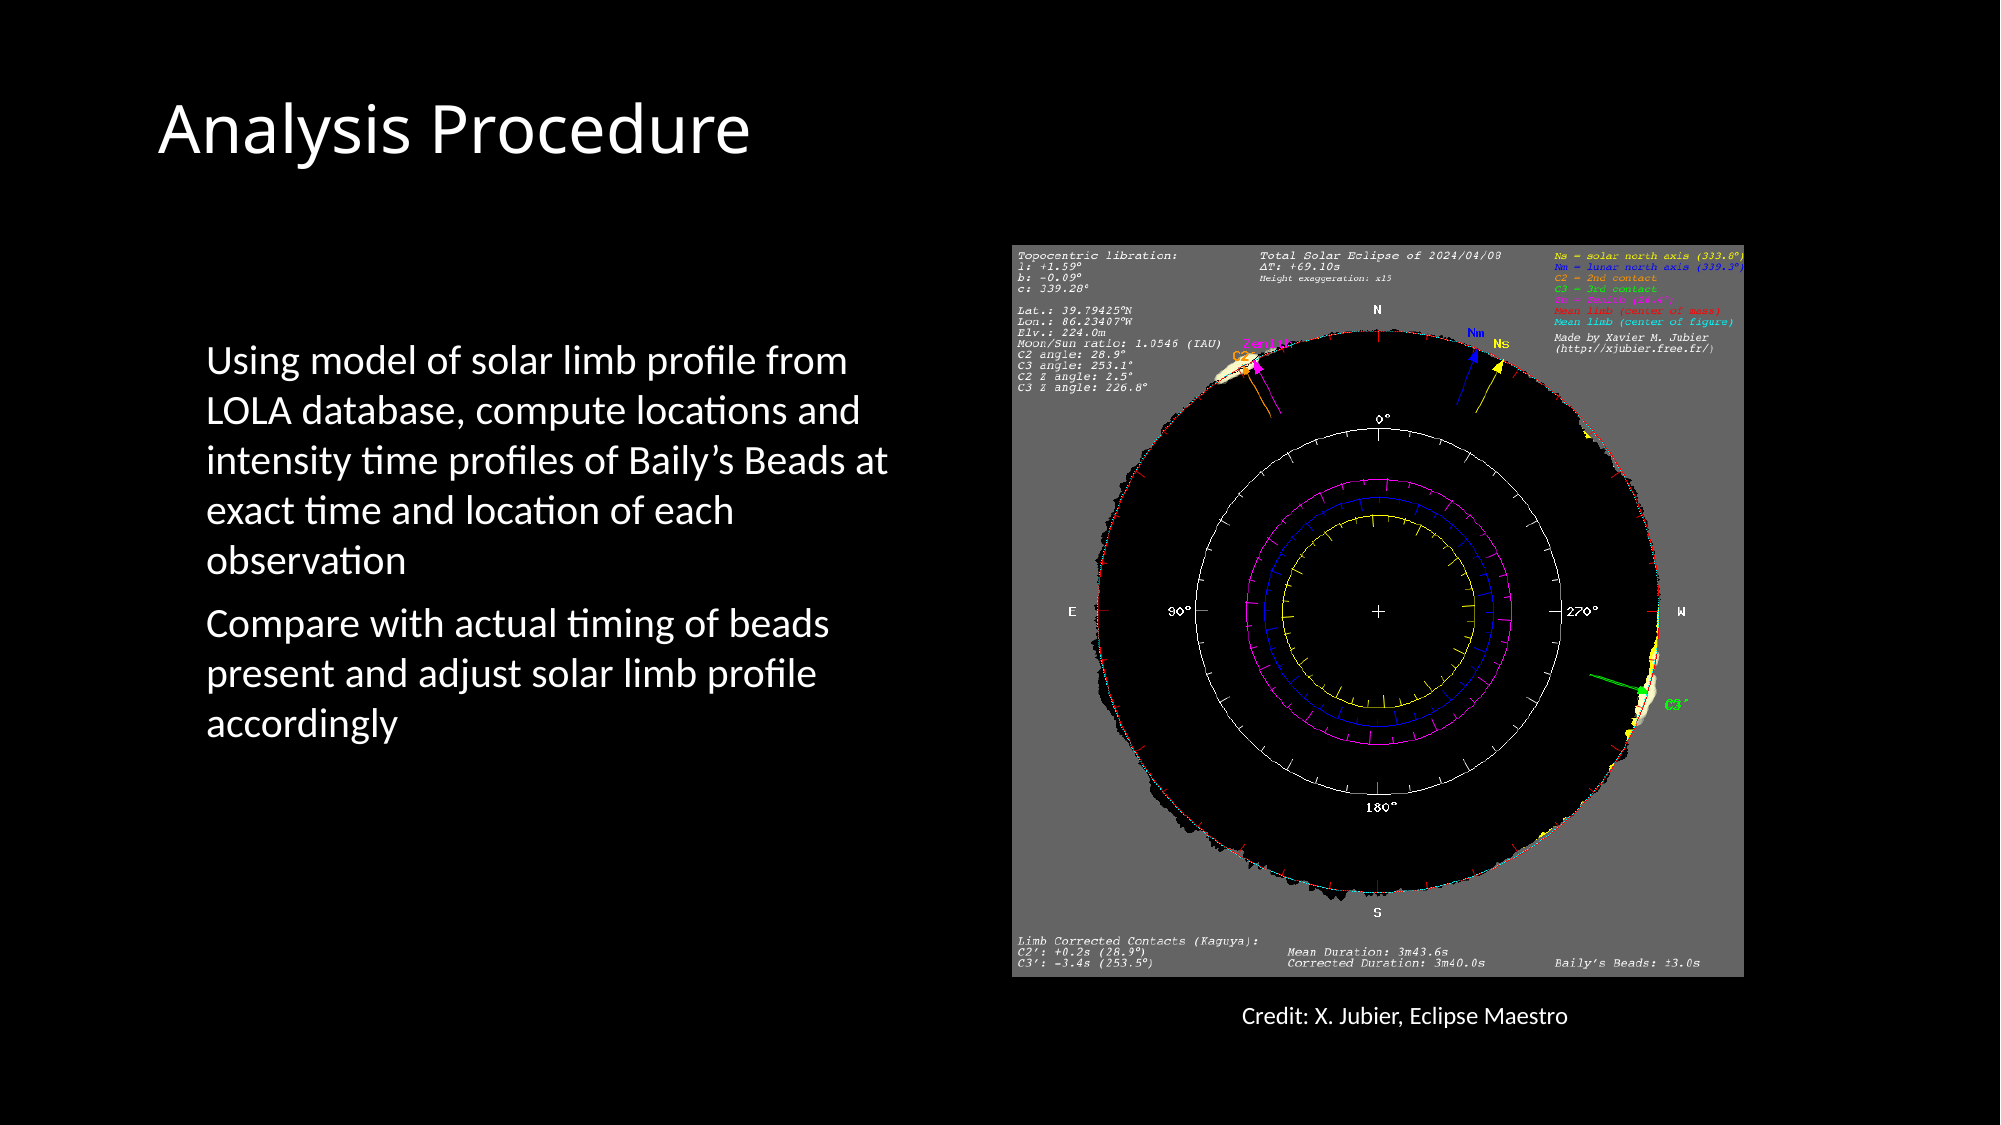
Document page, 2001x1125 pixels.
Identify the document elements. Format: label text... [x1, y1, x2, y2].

text_box Credit: X. Jubier, Eclipse Maestro [1227, 992, 1583, 1037]
text_box Using model of solar limb profile from LOLA database, compute locations and intensity time profiles of Baily’s Beads at exact time and location of each observation Compare with actual timing of beads present and adjust solar limb profile accordingly [191, 325, 944, 953]
picture [1012, 245, 1744, 977]
title Analysis Procedure [143, 49, 1863, 215]
